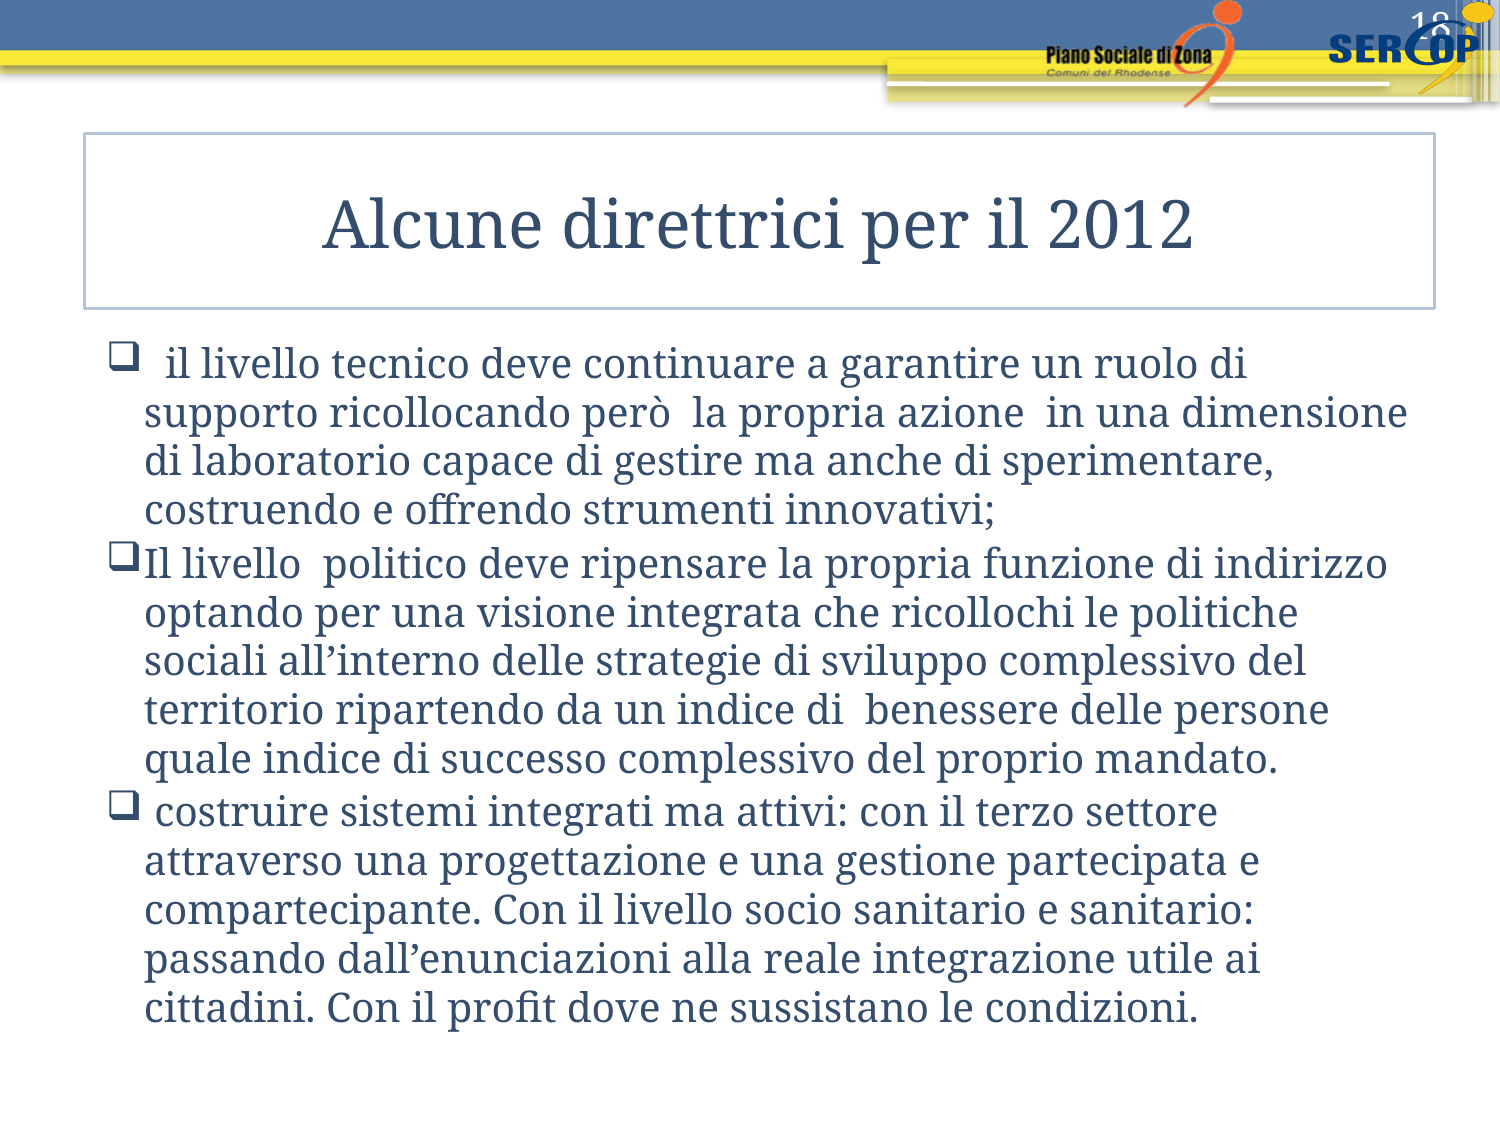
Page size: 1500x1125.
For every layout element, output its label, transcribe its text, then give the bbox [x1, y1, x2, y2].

picture [1040, 0, 1250, 110]
picture [1323, 0, 1500, 97]
list il livello tecnico deve continuare a garantire un ruolo di supporto ricollocando però la propria azione in una dimensione di laboratorio capace di gestire ma anche di sperimentare, costruendo e offrendo strumenti innovativi; Il livello politico deve ripensare la propria funzione di indirizzo optando per una visione integrata che ricollochi le politiche sociali all’interno delle strategie di sviluppo complessivo del territorio ripartendo da un indice di benessere delle persone quale indice di successo complessivo del proprio mandato. costruire sistemi integrati ma attivi: con il terzo settore attraverso una progettazione e una gestione partecipata e compartecipante. Con il livello socio sanitario e sanitario: passando dall’enunciazioni alla reale integrazione utile ai cittadini. Con il profit dove ne sussistano le condizioni. [75, 329, 1425, 1079]
title Alcune direttrici per il 2012 [83, 132, 1436, 310]
